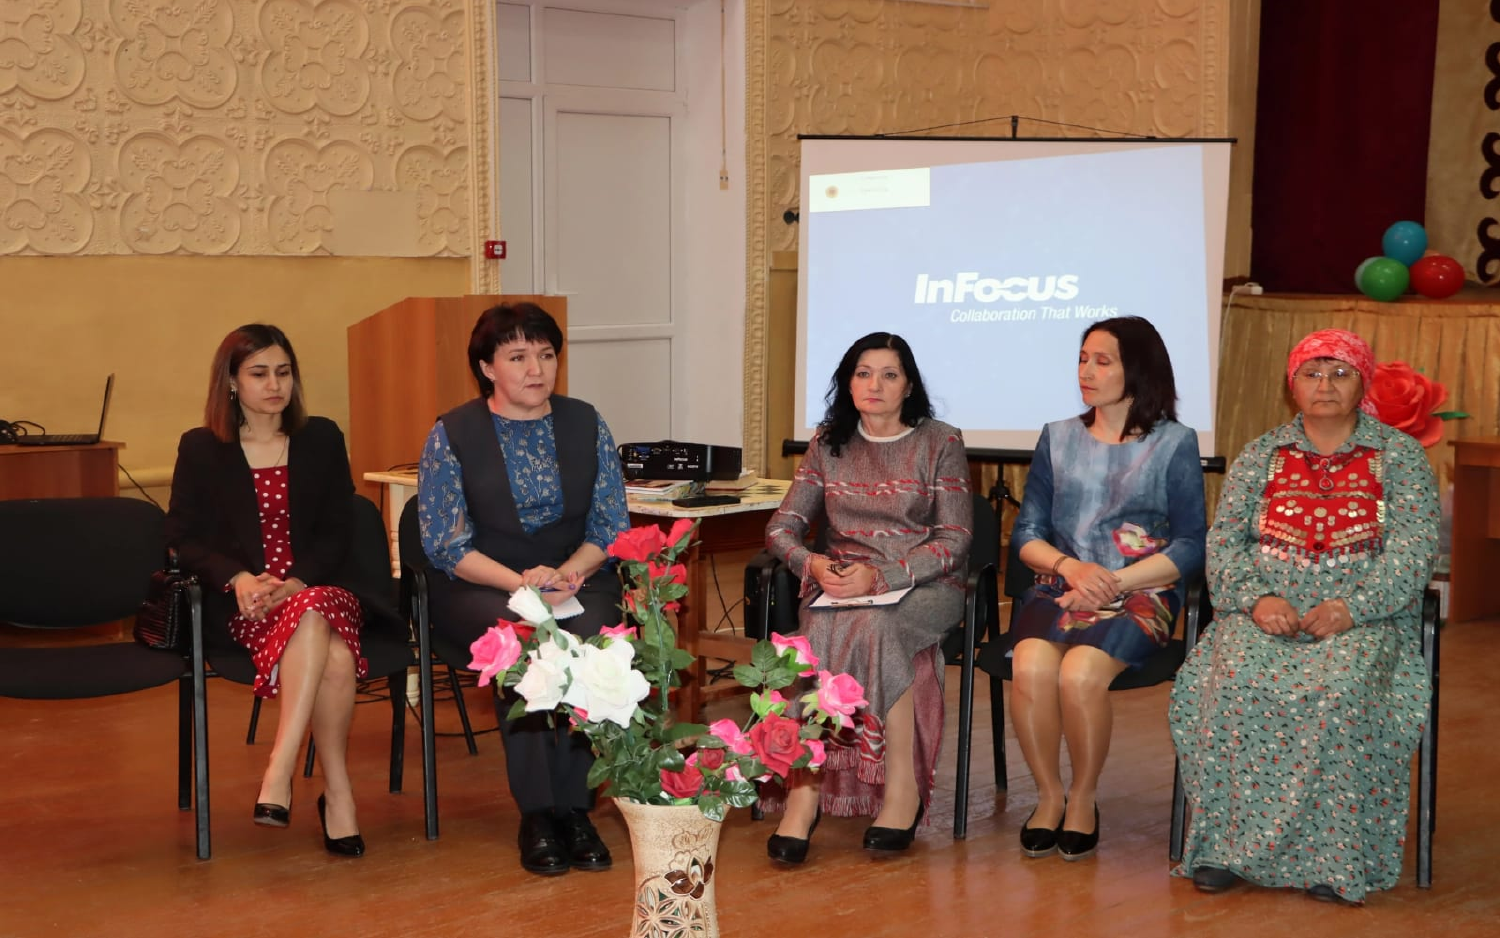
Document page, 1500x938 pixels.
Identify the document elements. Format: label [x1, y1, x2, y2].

list [0, 0, 1500, 938]
